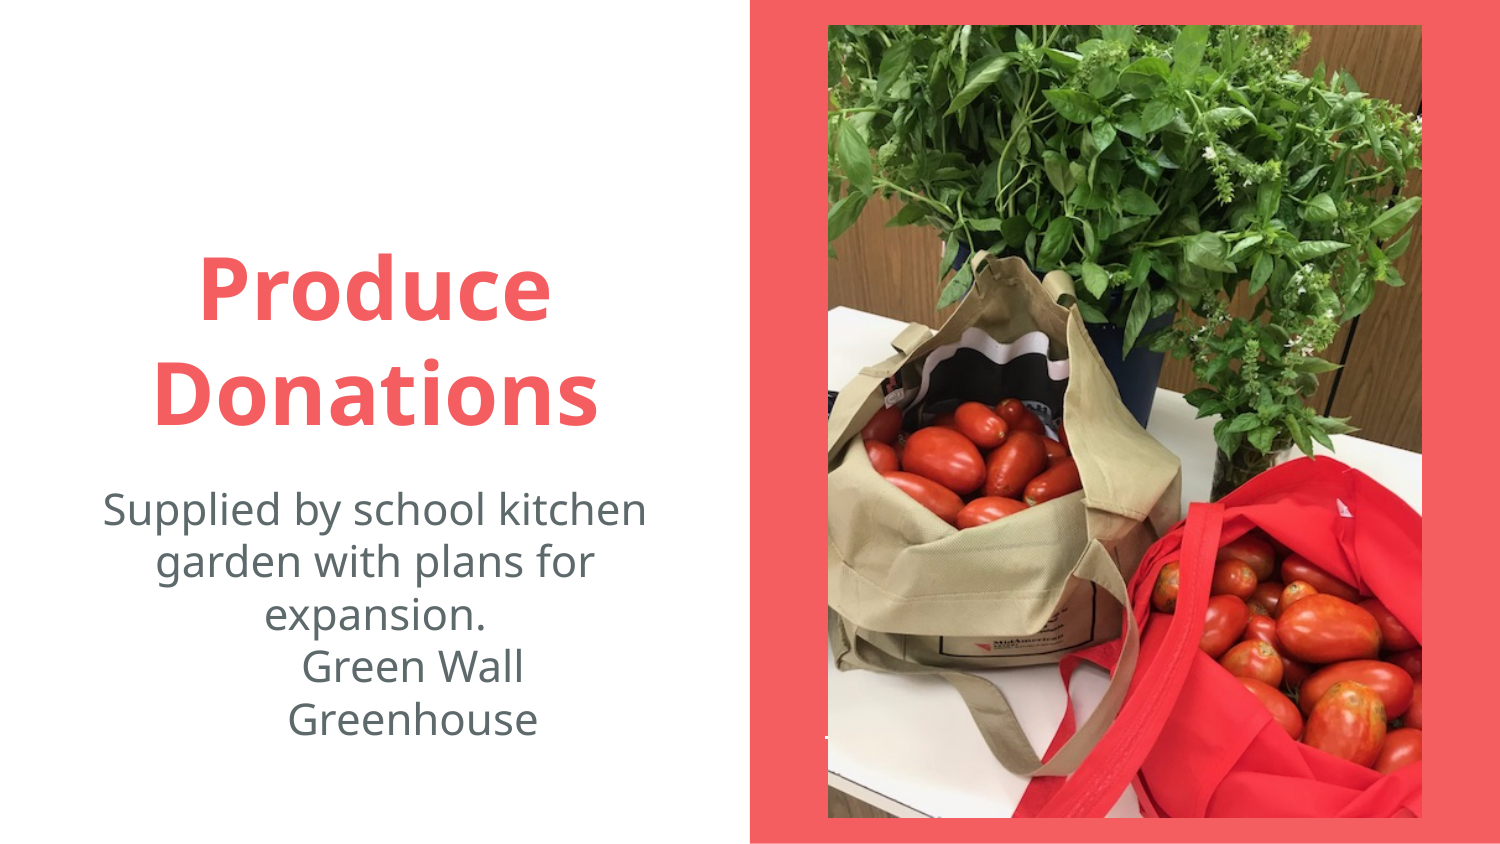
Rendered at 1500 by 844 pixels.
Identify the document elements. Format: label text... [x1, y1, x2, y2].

picture [827, 25, 1423, 818]
subtitle Supplied by school kitchen garden with plans for expansion. Green Wall Greenhouse [43, 466, 708, 688]
title Produce Donations [43, 181, 708, 458]
